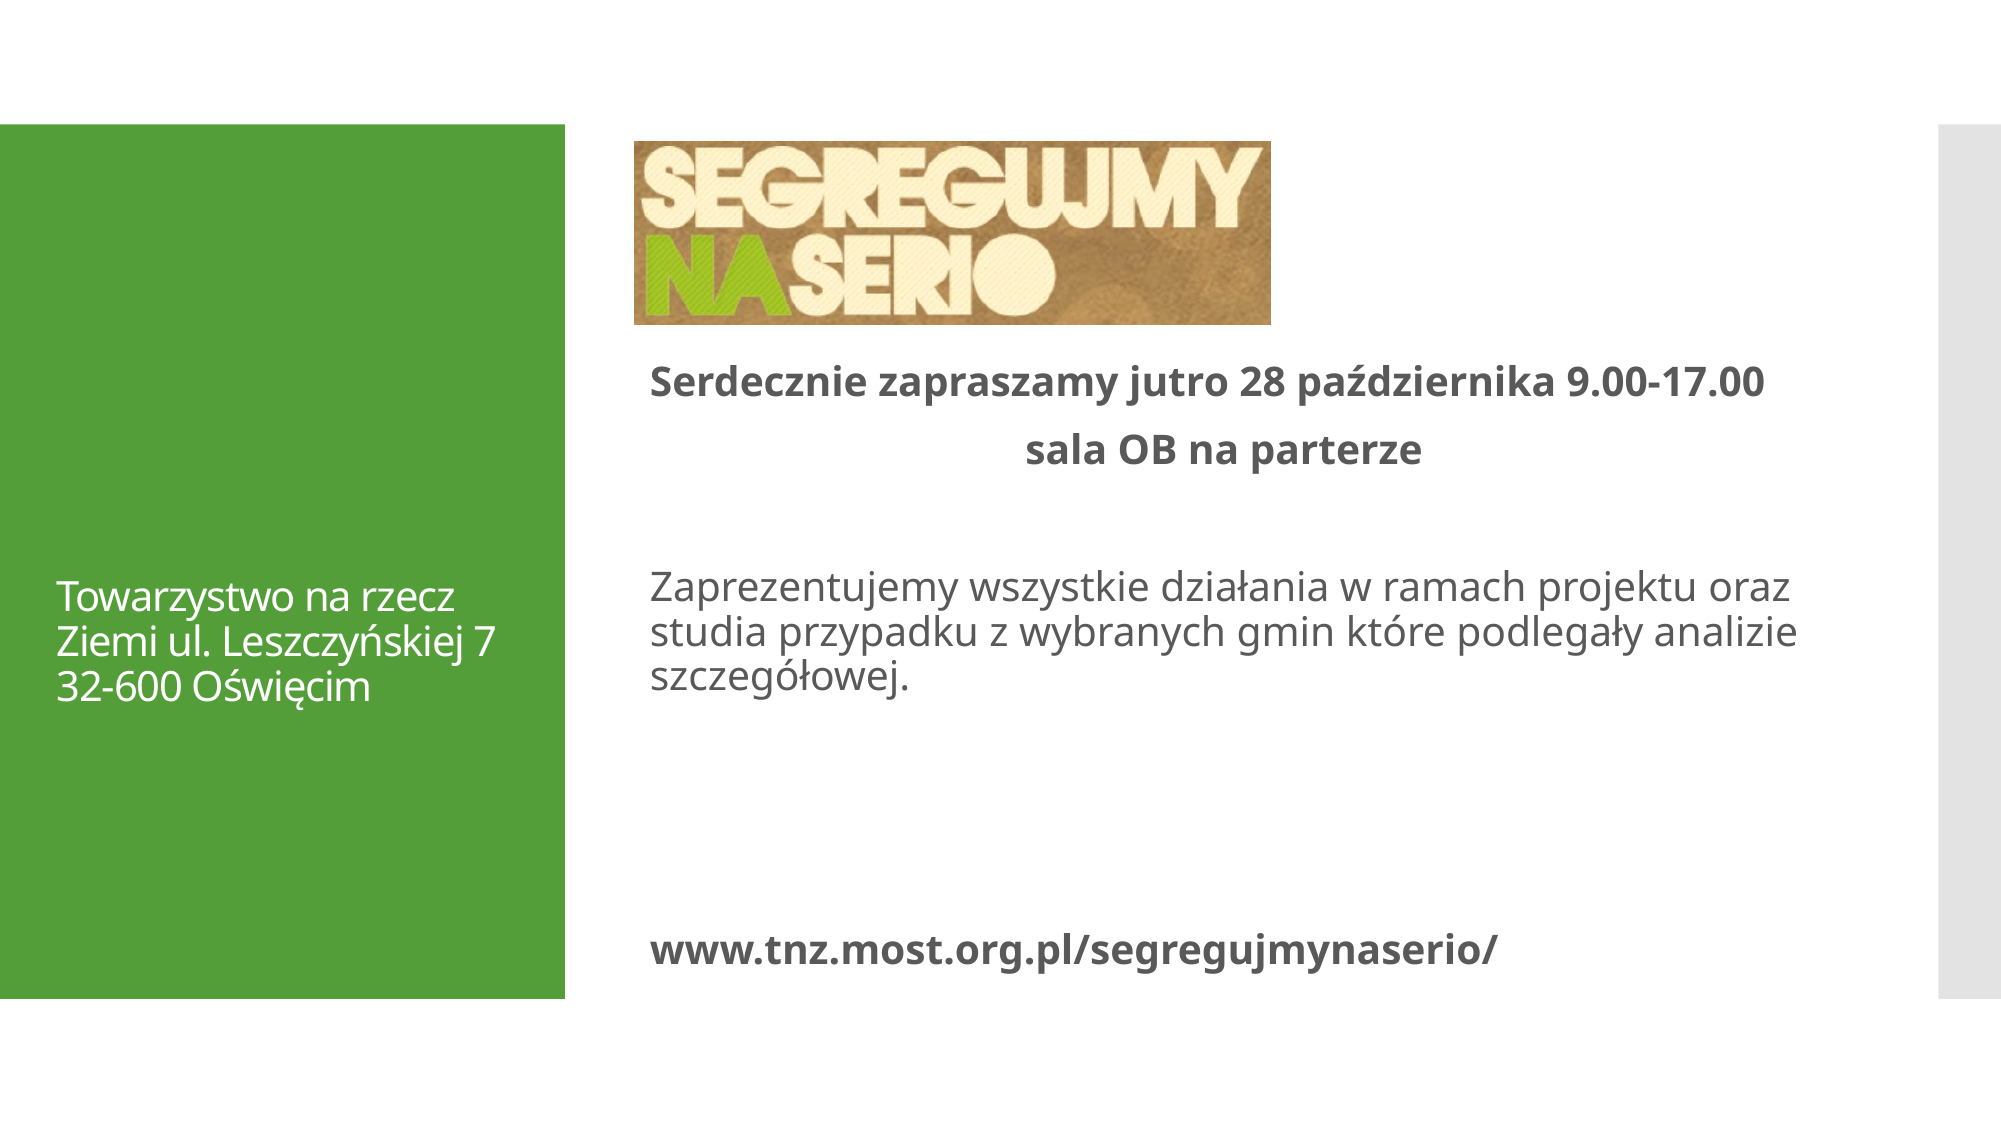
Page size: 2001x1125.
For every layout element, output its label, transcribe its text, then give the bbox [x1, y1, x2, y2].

title Towarzystwo na rzecz Ziemi ul. Leszczyńskiej 7 32-600 Oświęcim [41, 184, 525, 940]
picture [634, 141, 1271, 325]
list Serdecznie zapraszamy jutro 28 października 9.00-17.00 sala OB na parterze Zaprezentujemy wszystkie działania w ramach projektu oraz studia przypadku z wybranych gmin które podlegały analizie szczegółowej. www.tnz.most.org.pl/segregujmynaserio/ [634, 141, 1835, 982]
